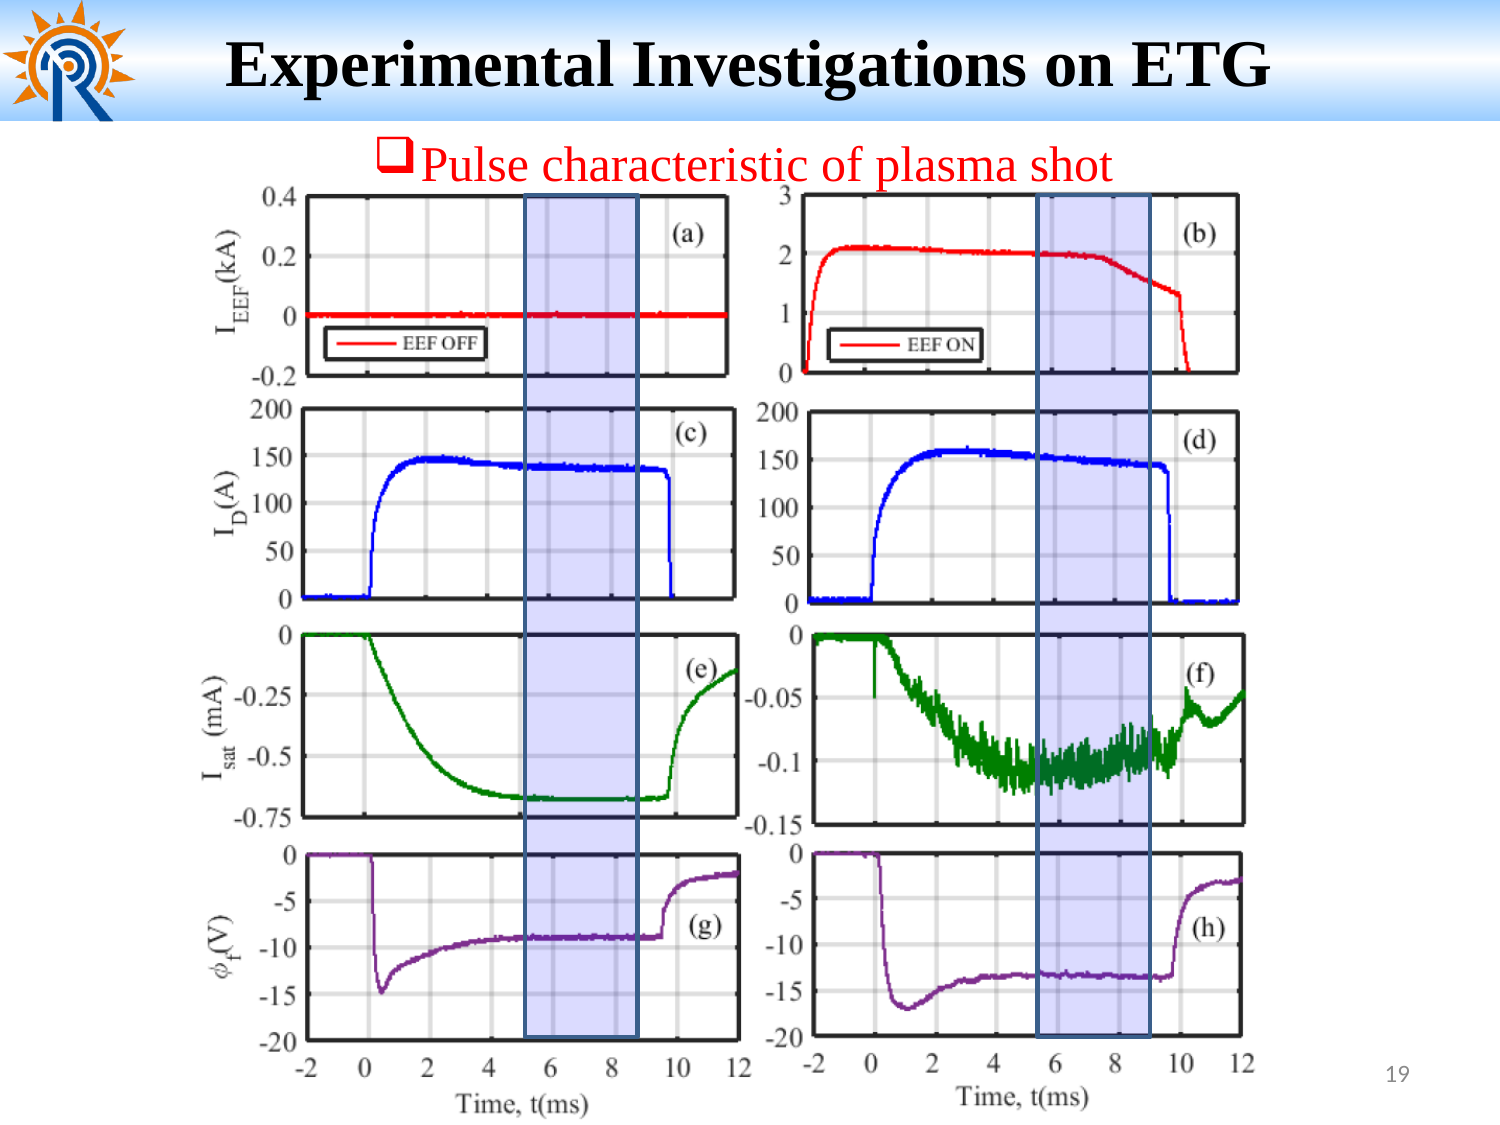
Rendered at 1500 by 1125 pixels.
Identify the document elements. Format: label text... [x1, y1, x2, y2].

picture [0, 0, 138, 124]
text_box Experimental Investigations on ETG [138, 0, 1500, 121]
text_box Pulse characteristic of plasma shot [0, 124, 1500, 199]
slide_number 19 [1313, 1042, 1425, 1103]
picture [190, 171, 1310, 1125]
